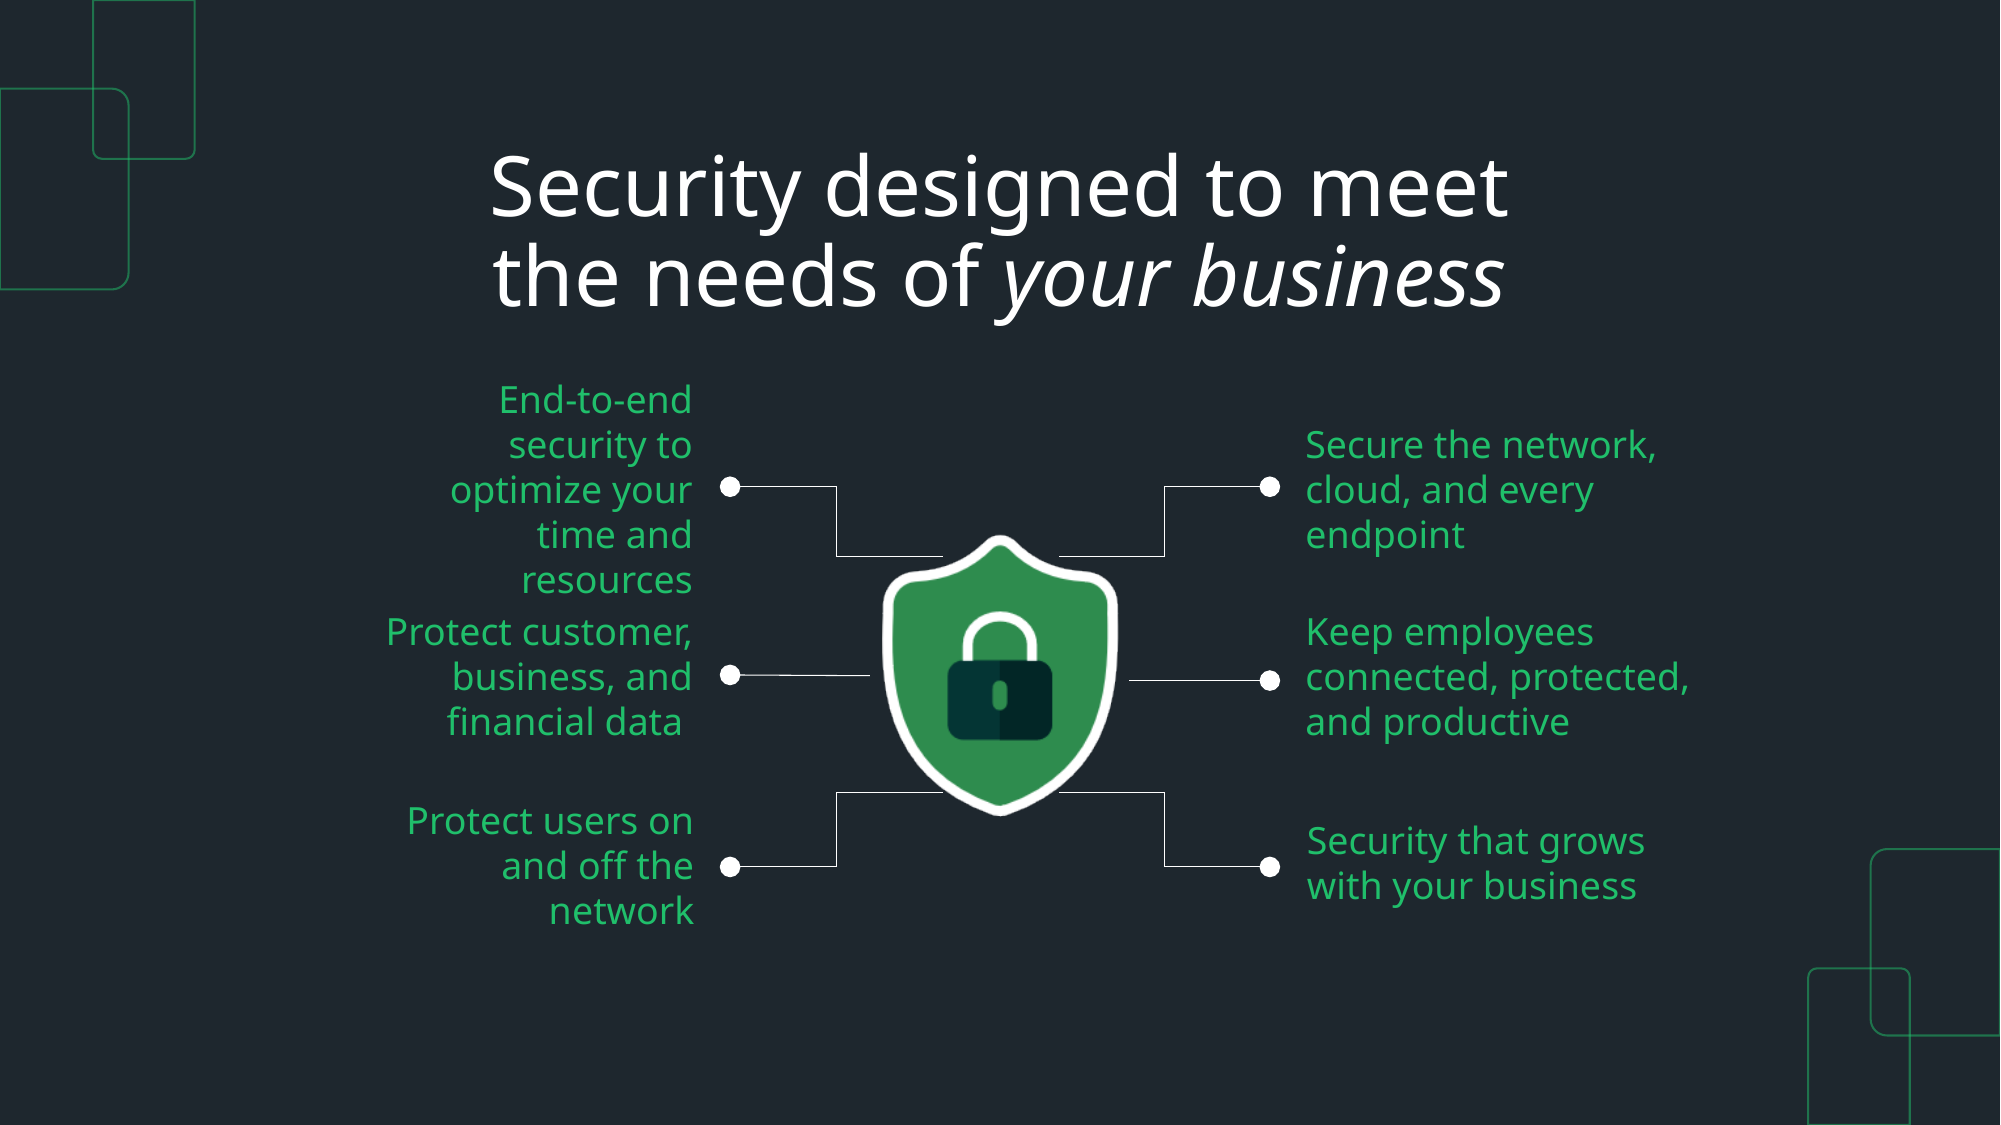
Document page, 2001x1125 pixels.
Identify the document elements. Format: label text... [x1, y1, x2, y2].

text_box [1807, 967, 1911, 1125]
text_box [1869, 848, 2000, 1037]
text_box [352, 419, 1695, 922]
text_box Security designed to meet the needs of your business [412, 117, 1588, 353]
text_box [92, 0, 196, 160]
text_box [0, 87, 130, 291]
